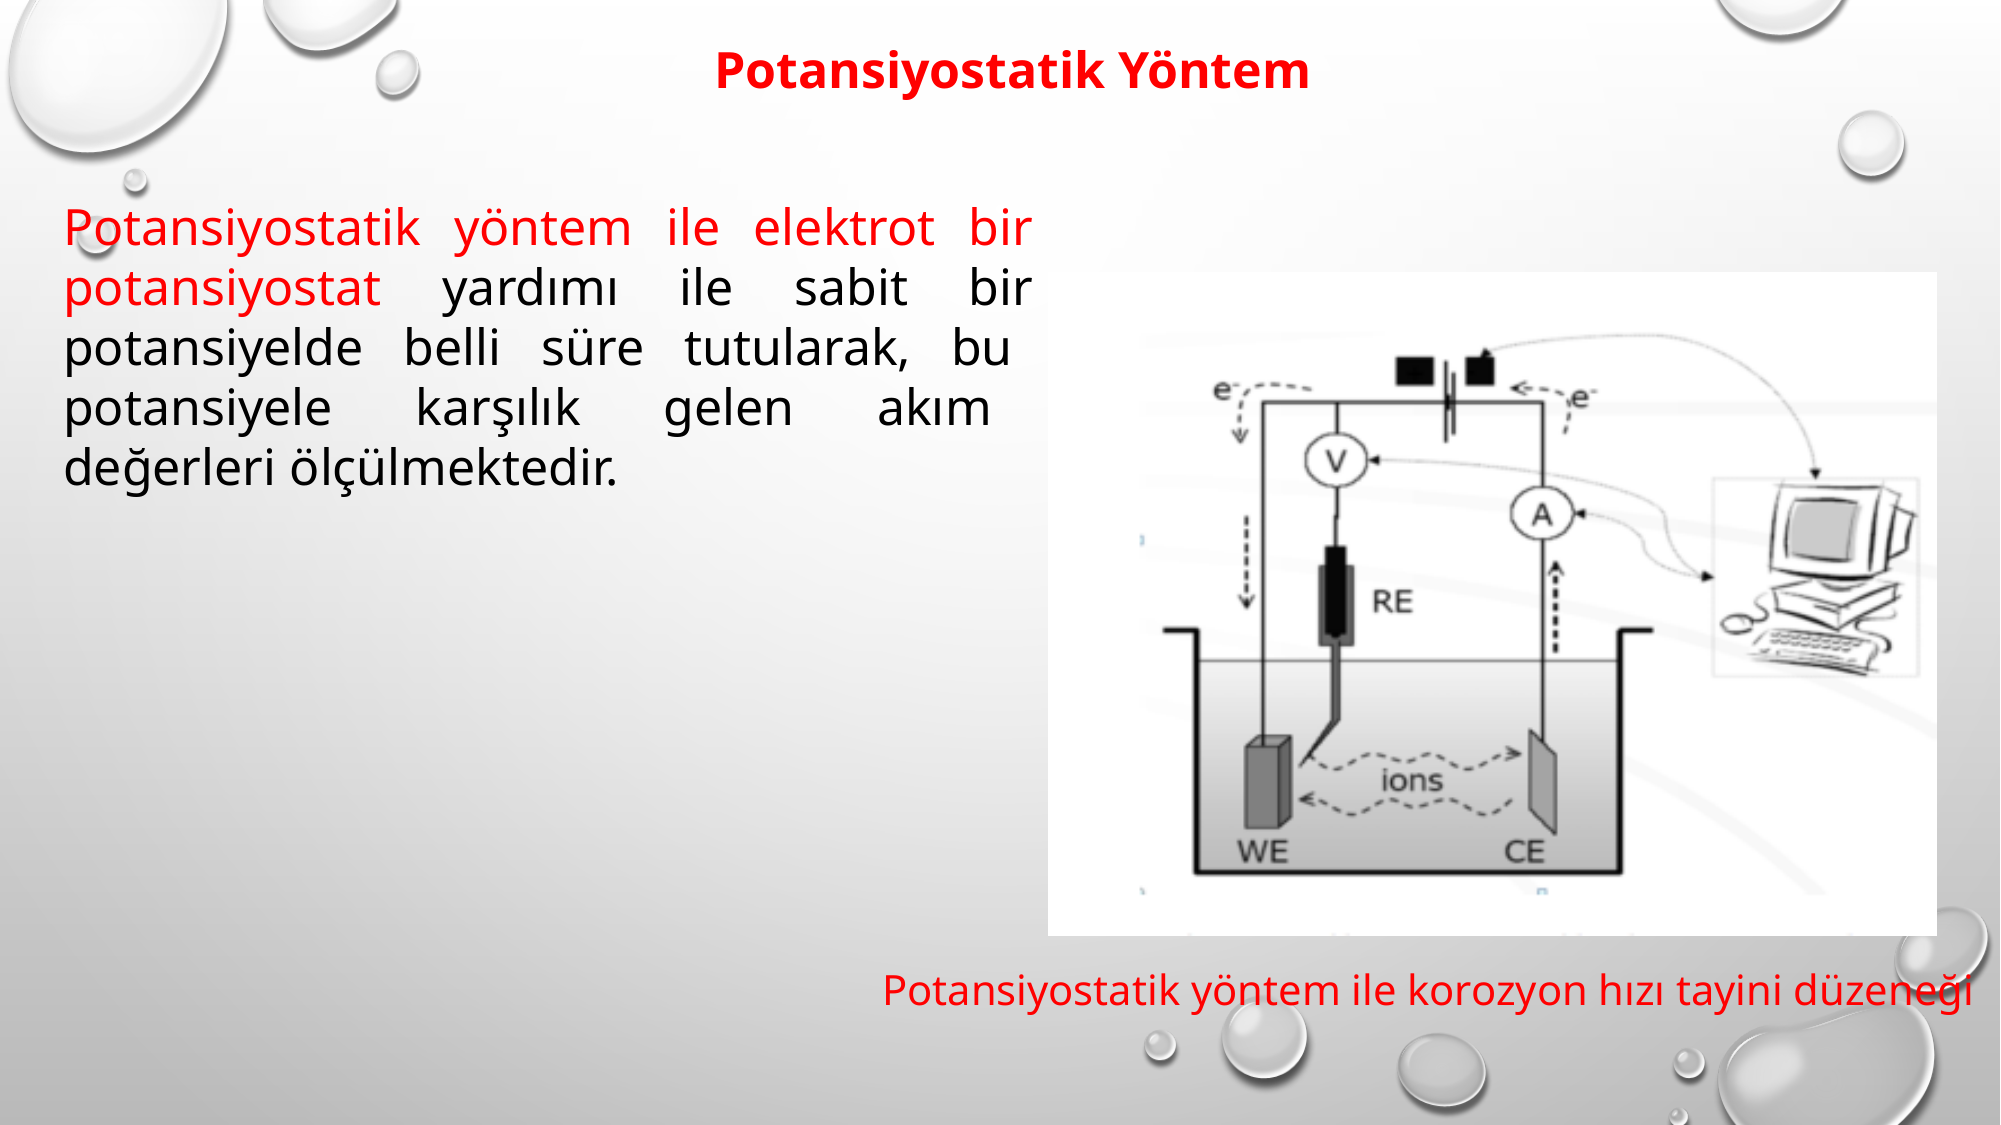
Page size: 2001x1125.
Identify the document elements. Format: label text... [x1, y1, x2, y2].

text_box Potansiyostatik yöntem ile elektrot bir potansiyostat yardımı ile sabit bir potansiyelde belli süre tutularak, bu potansiyele karşılık gelen akım değerleri ölçülmektedir. [48, 188, 1049, 503]
text_box Potansiyostatik Yöntem [699, 31, 1340, 106]
picture [0, 0, 2000, 1125]
text_box Potansiyostatik yöntem ile korozyon hızı tayini düzeneği [867, 955, 2000, 1021]
